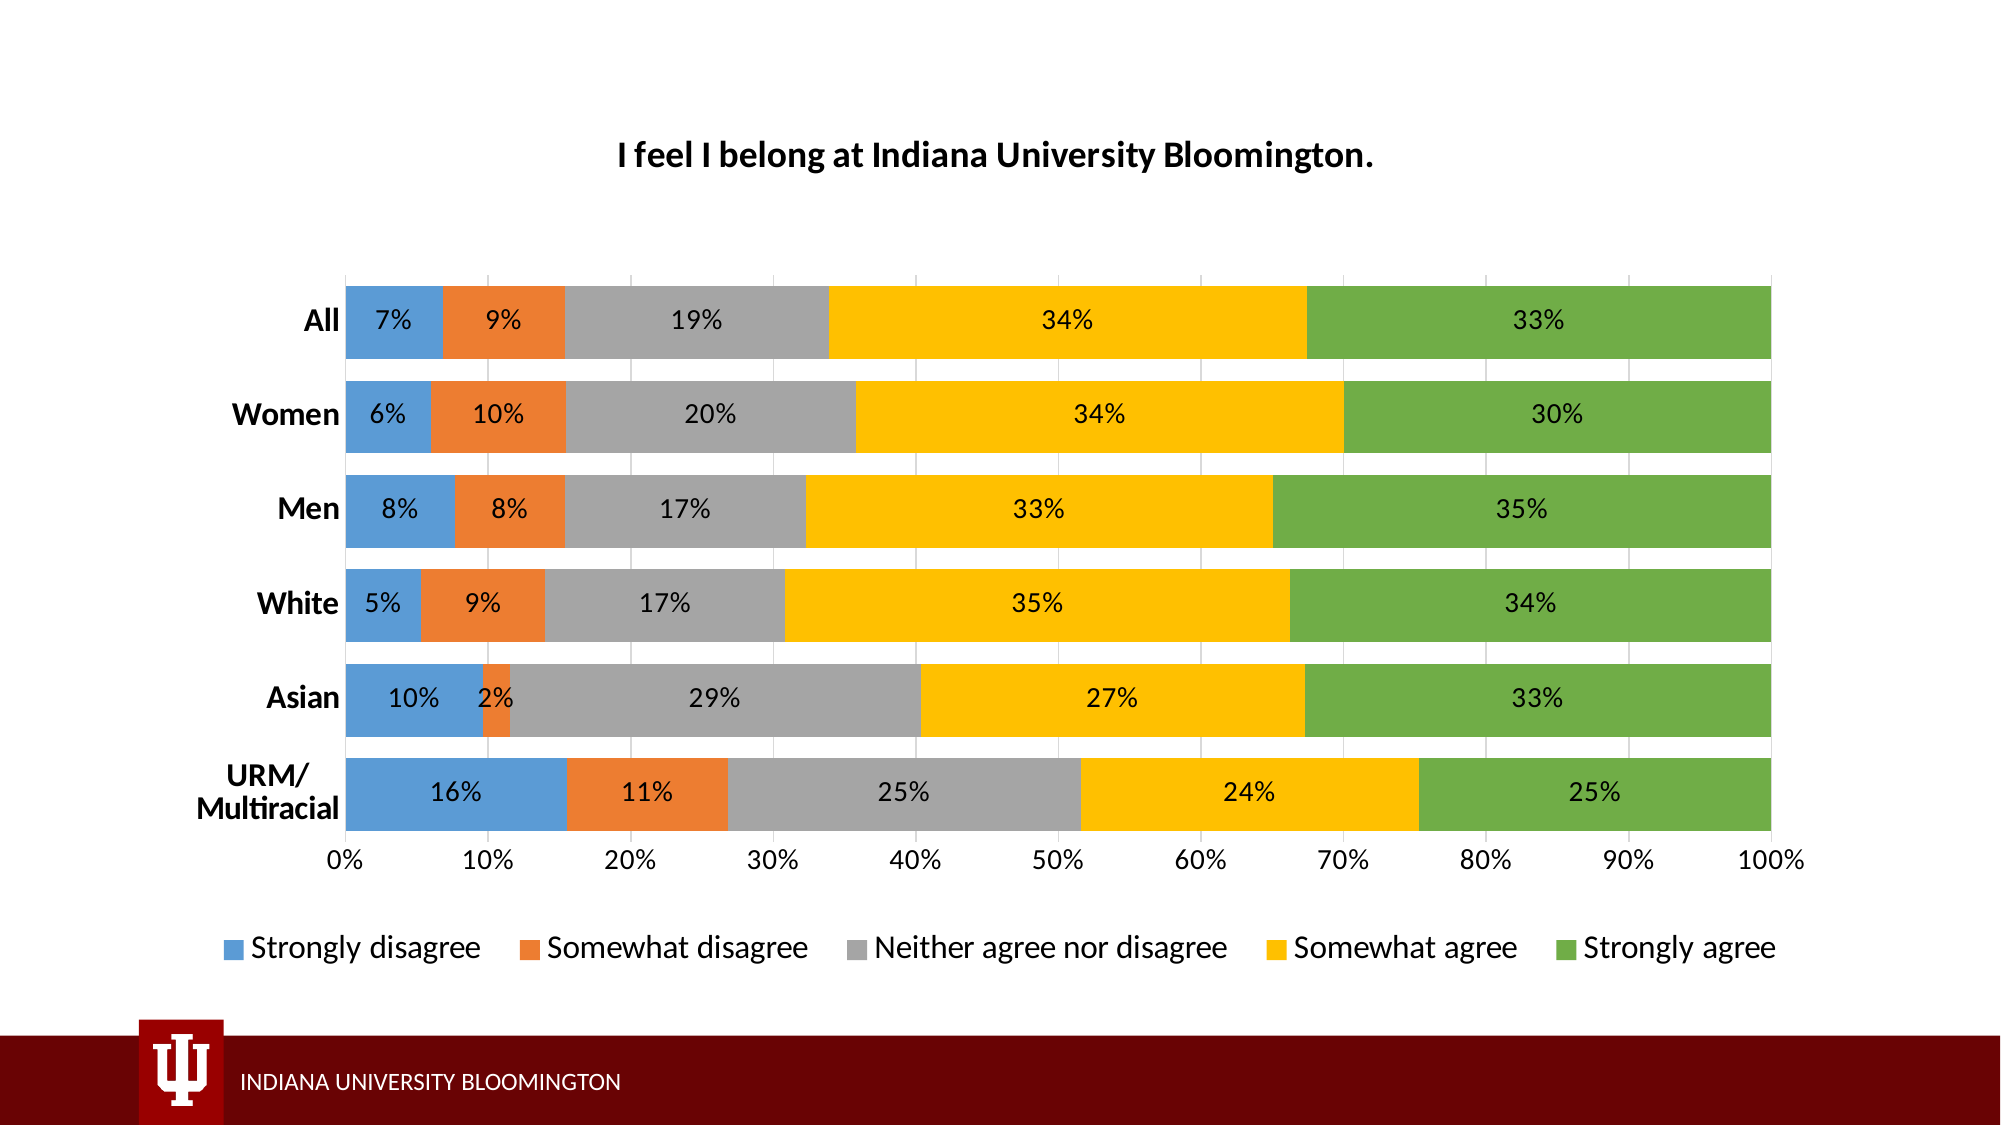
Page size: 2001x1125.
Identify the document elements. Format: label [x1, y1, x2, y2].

chart [62, 102, 1938, 1003]
